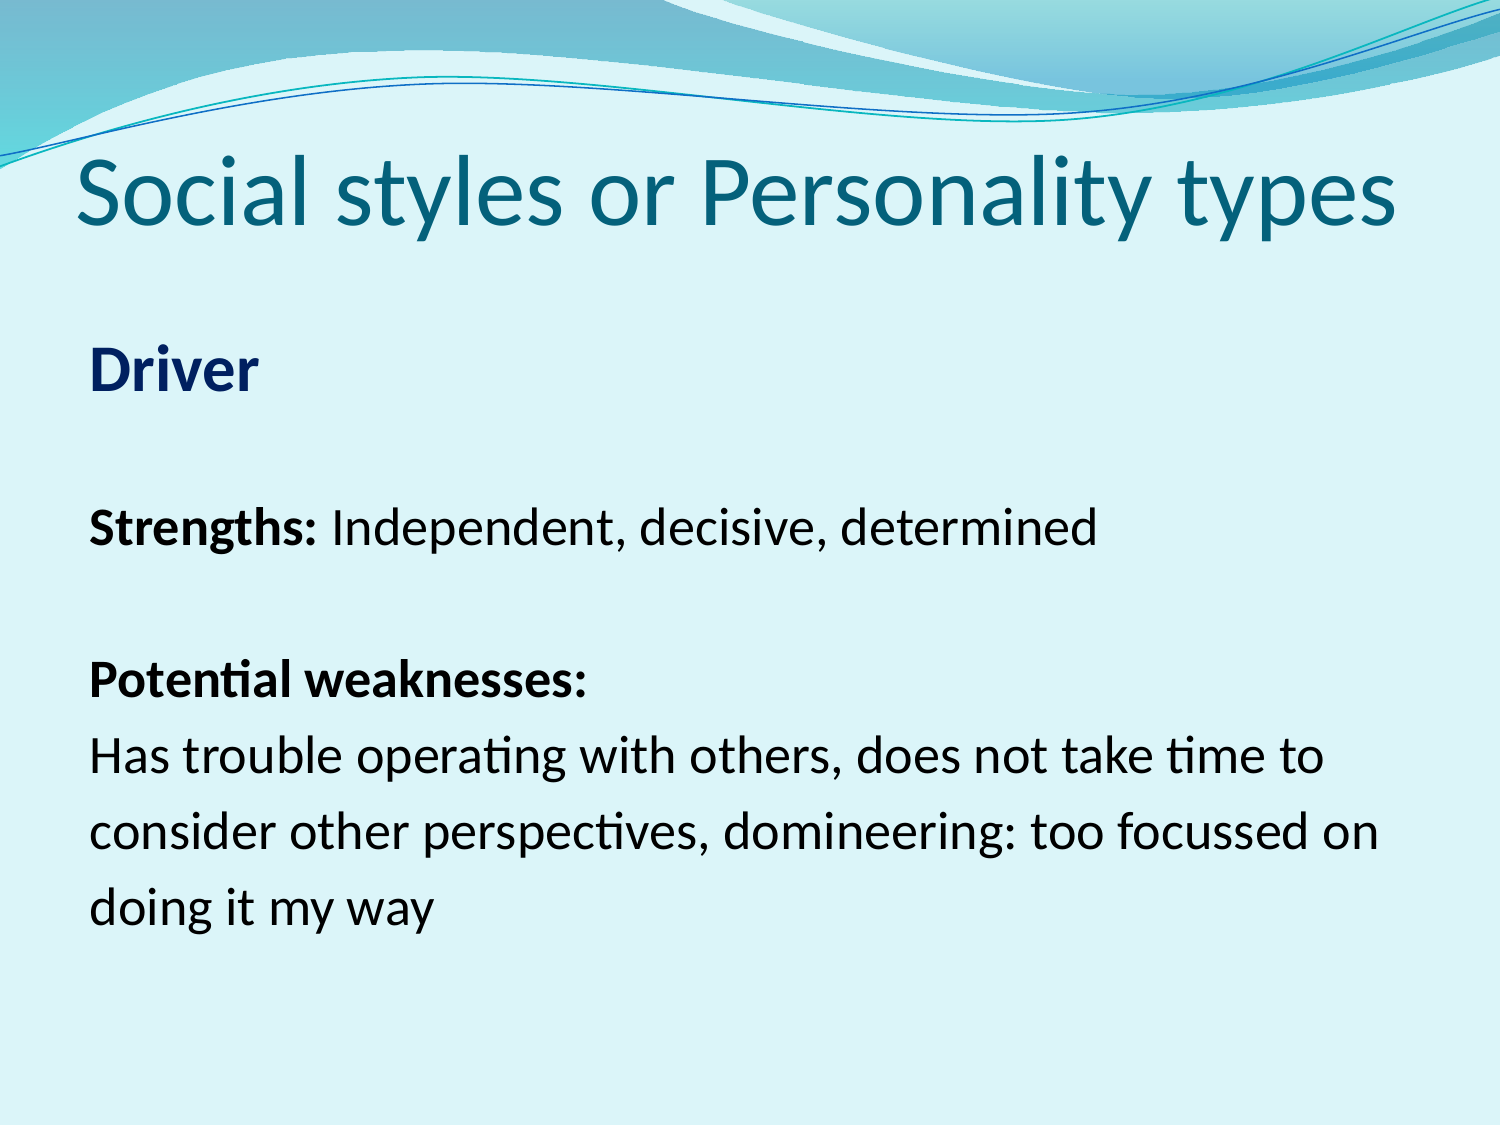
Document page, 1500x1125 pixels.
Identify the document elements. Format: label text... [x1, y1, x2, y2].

title Social styles or Personality types [75, 115, 1425, 247]
list Driver Strengths: Independent, decisive, determined Potential weaknesses: Has trouble operating with others, does not take time to consider other perspectives, domineering: too focussed on doing it my way [75, 317, 1454, 1038]
